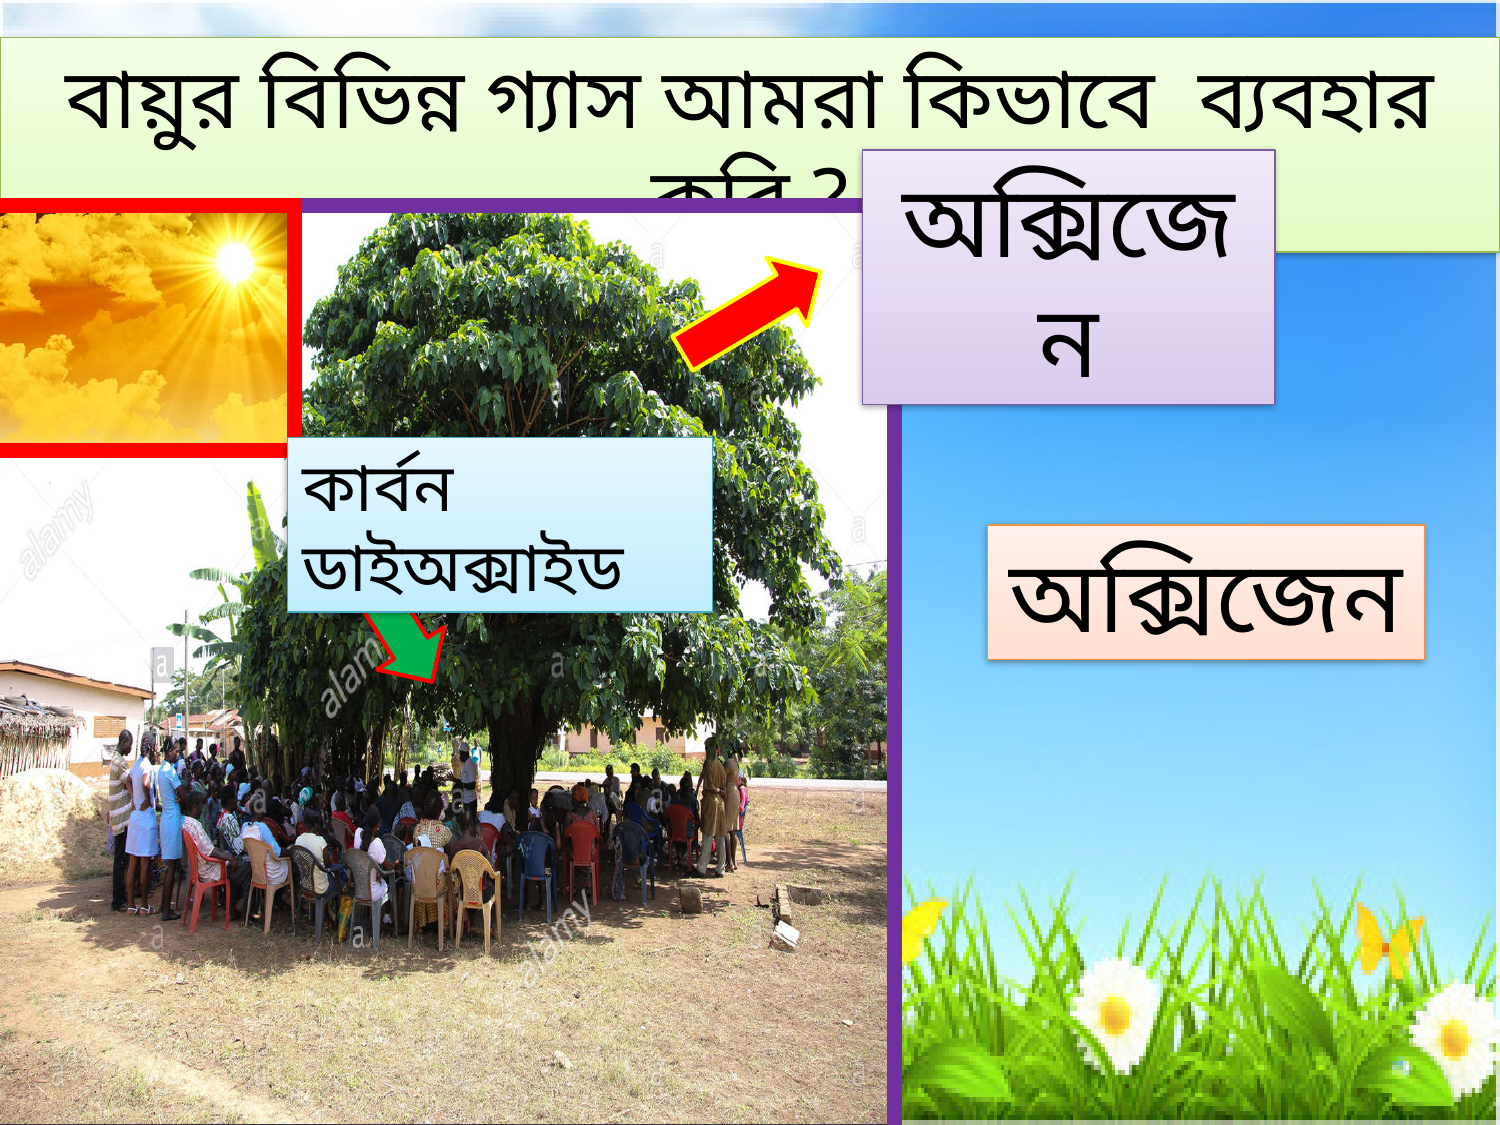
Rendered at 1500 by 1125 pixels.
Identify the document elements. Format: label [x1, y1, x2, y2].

picture [0, 0, 1500, 1125]
text_box [0, 212, 888, 1125]
